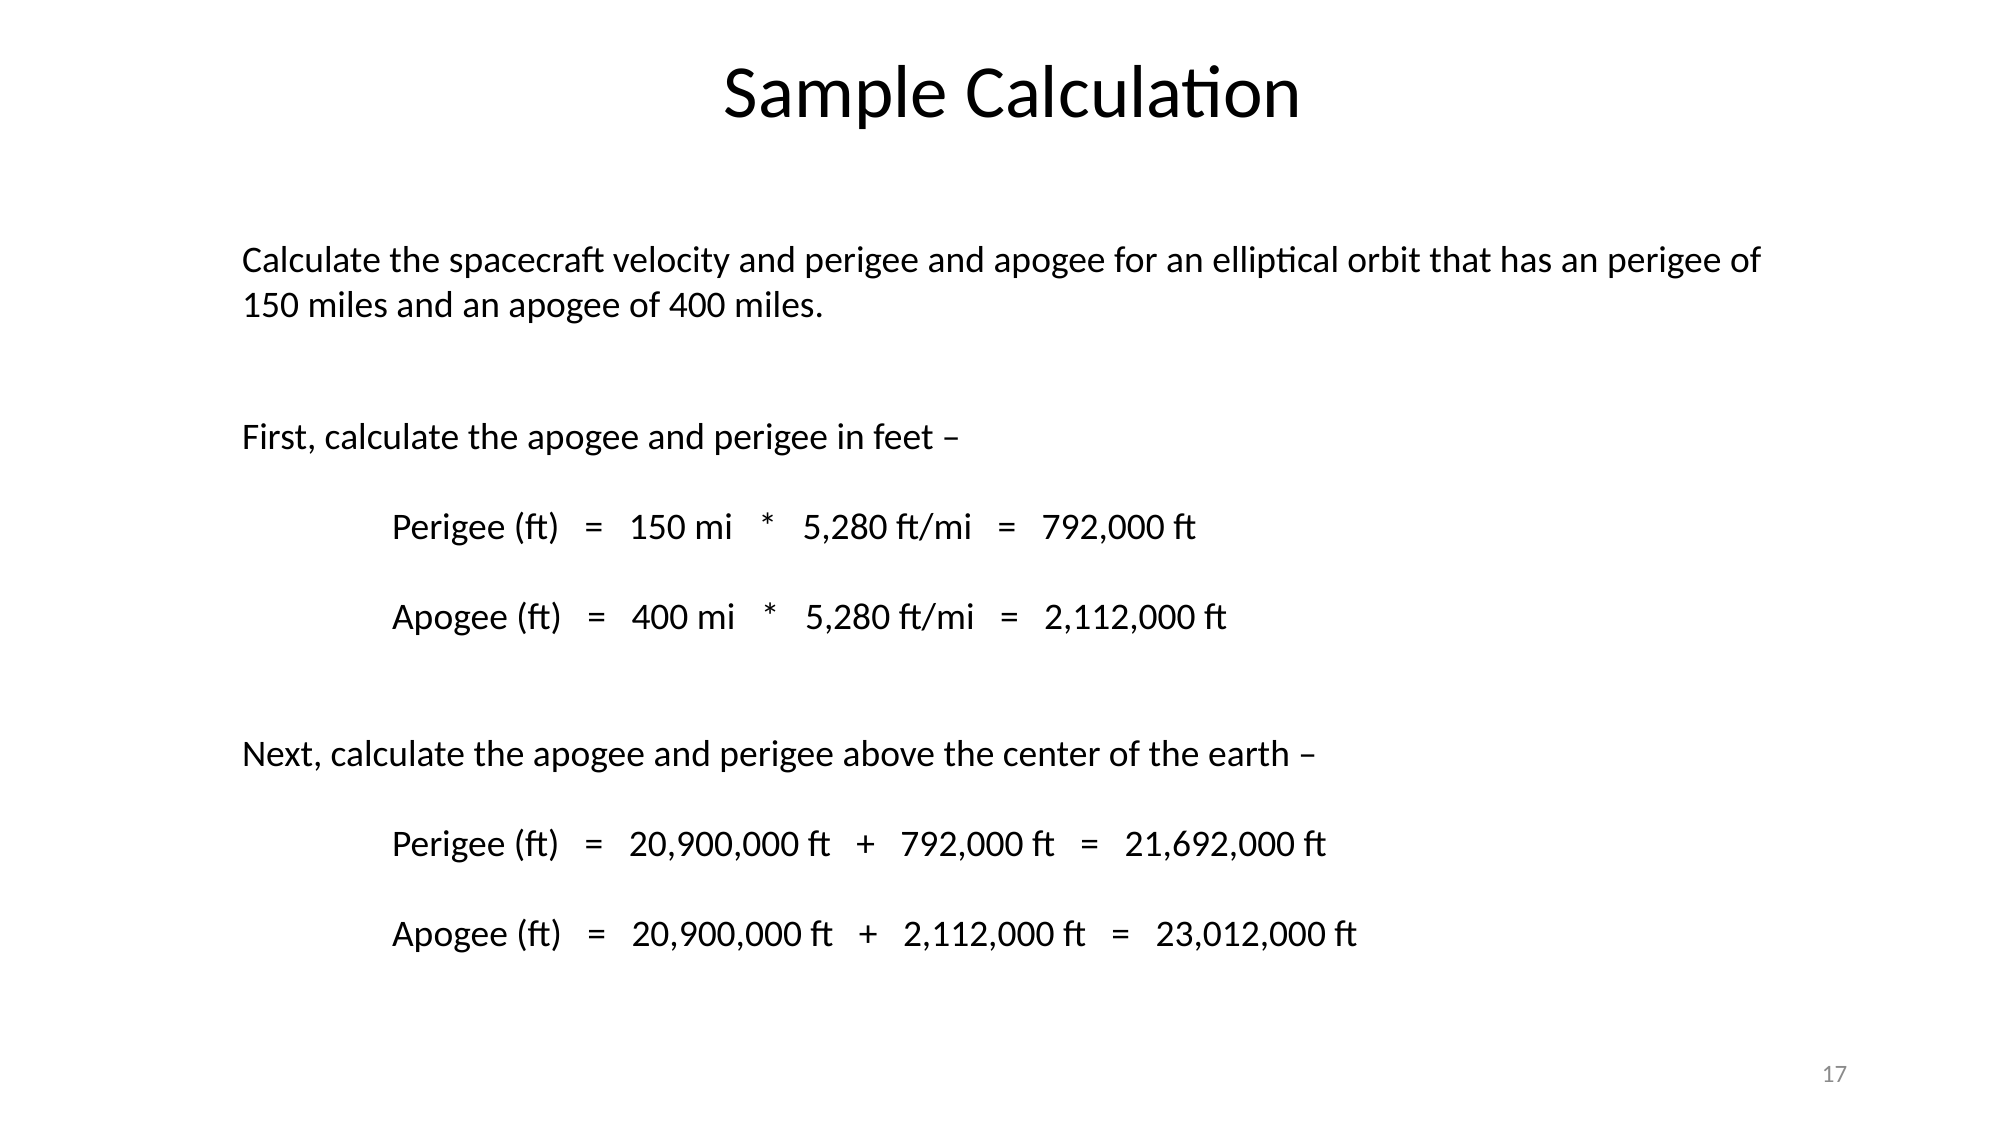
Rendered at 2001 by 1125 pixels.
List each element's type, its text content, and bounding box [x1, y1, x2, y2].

slide_number 17 [1412, 1042, 1863, 1103]
text_box First, calculate the apogee and perigee in feet – Perigee (ft) = 150 mi * 5,280 ft/mi = 792,000 ft Apogee (ft) = 400 mi * 5,280 ft/mi = 2,112,000 ft [227, 404, 1798, 645]
text_box Sample Calculation [428, 35, 1599, 141]
text_box Calculate the spacecraft velocity and perigee and apogee for an elliptical orbit that has an perigee of 150 miles and an apogee of 400 miles. [227, 227, 1798, 332]
text_box Next, calculate the apogee and perigee above the center of the earth – Perigee (ft) = 20,900,000 ft + 792,000 ft = 21,692,000 ft Apogee (ft) = 20,900,000 ft + 2,112,000 ft = 23,012,000 ft [227, 721, 1798, 961]
